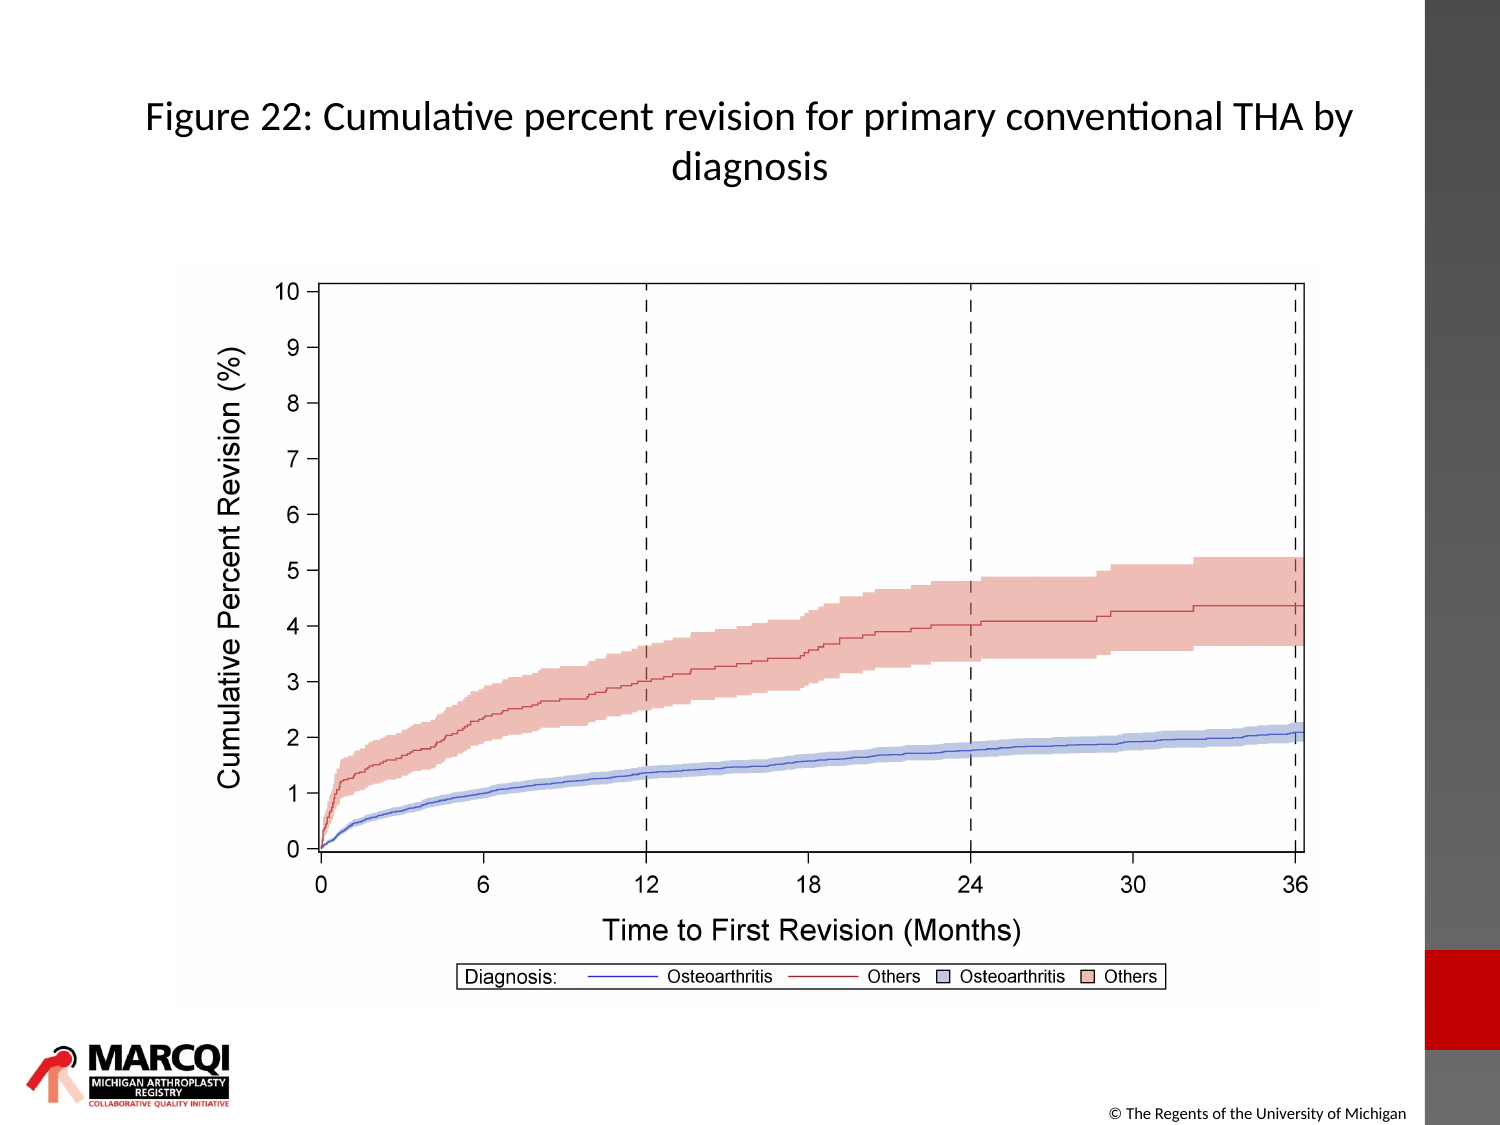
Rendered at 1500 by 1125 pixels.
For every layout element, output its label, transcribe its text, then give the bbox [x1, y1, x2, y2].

title Figure 22: Cumulative percent revision for primary conventional THA by diagnosis [75, 45, 1425, 233]
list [175, 262, 1324, 1006]
picture [24, 1043, 232, 1108]
